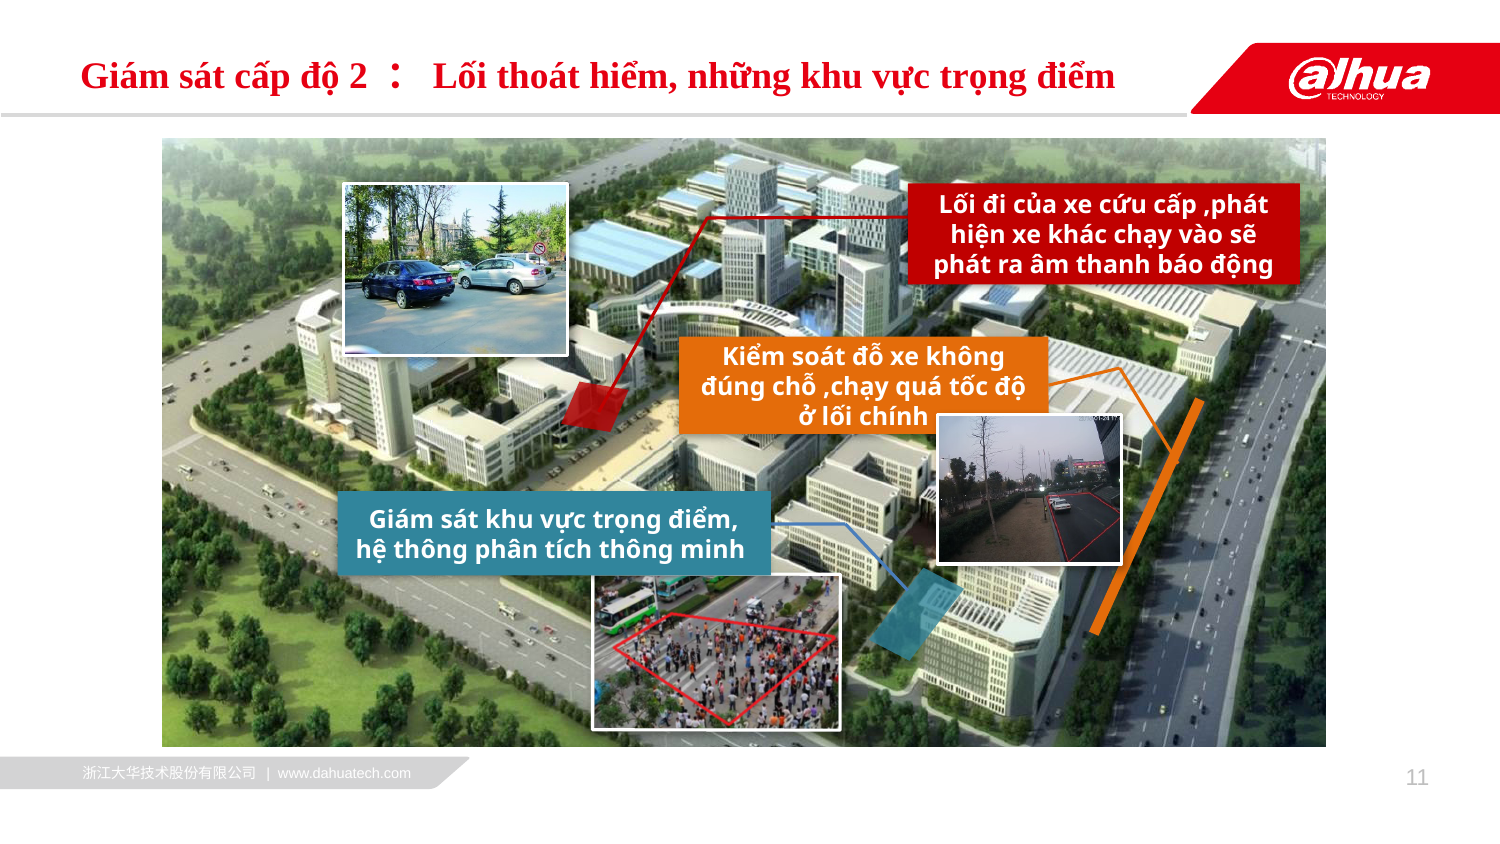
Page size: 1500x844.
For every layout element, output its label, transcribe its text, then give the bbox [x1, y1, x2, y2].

picture [162, 138, 1326, 747]
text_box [337, 490, 909, 591]
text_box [678, 336, 1179, 464]
text_box [1106, 73, 1406, 138]
title Giám sát cấp độ 2 ：Lối thoát hiểm, những khu vực trọng điểm [64, 43, 1223, 114]
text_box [1093, 399, 1201, 634]
